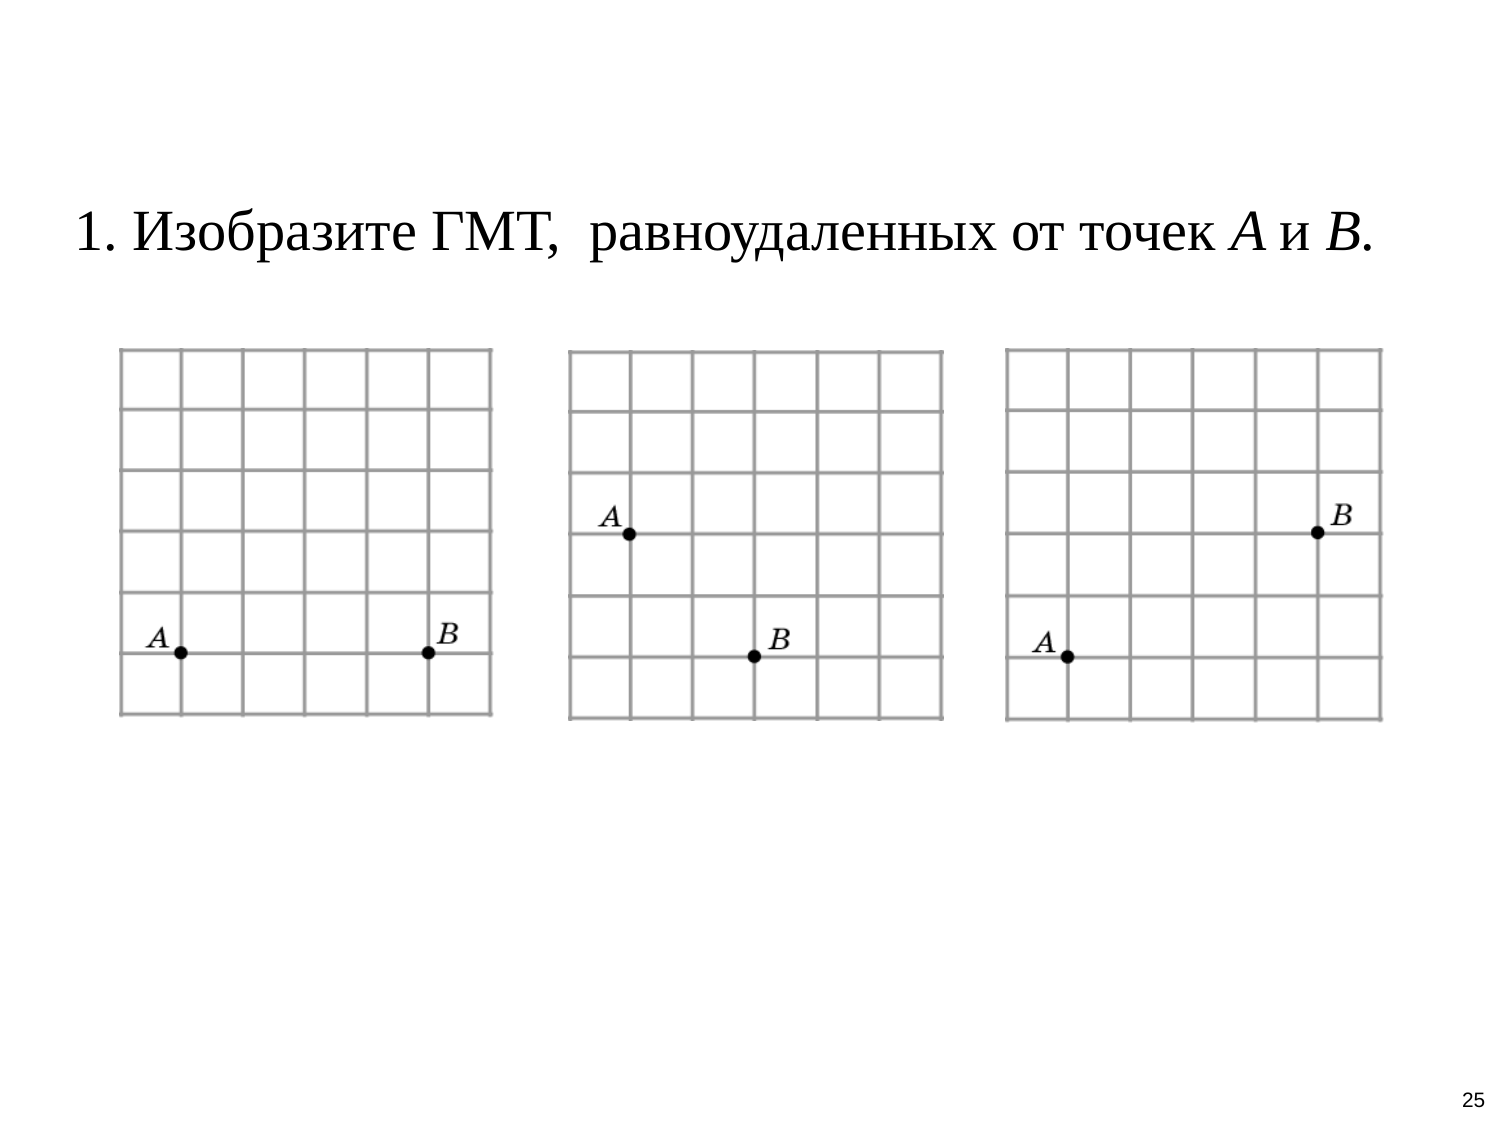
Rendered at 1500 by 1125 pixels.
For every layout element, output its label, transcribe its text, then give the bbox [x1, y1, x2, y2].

slide_number 25 [1417, 1079, 1500, 1125]
picture [118, 347, 494, 718]
picture [567, 349, 945, 722]
picture [1004, 348, 1384, 723]
text_box 1. Изобразите ГМТ, равноудаленных от точек A и B. [17, 184, 1448, 270]
